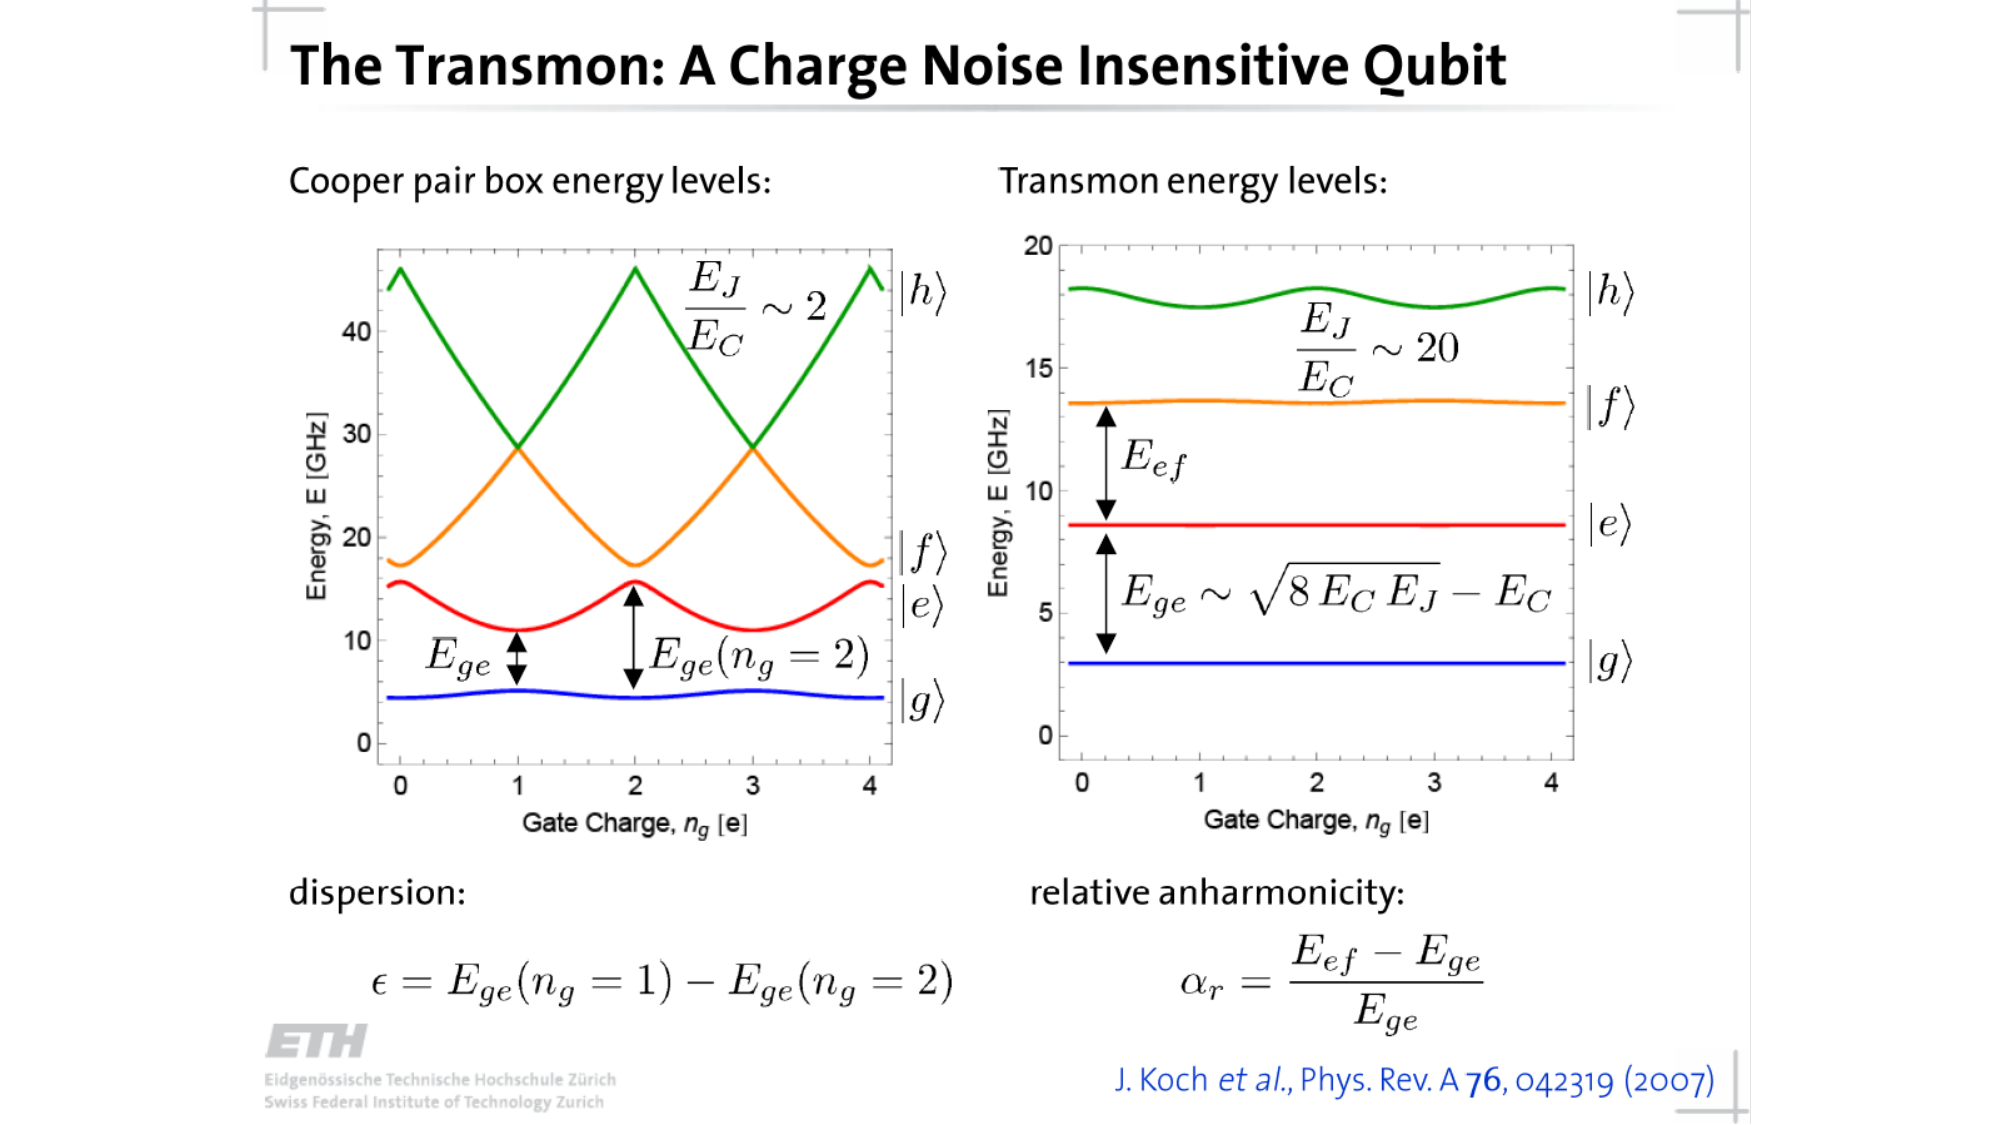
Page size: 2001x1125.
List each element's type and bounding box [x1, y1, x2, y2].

picture [251, 0, 1751, 1124]
